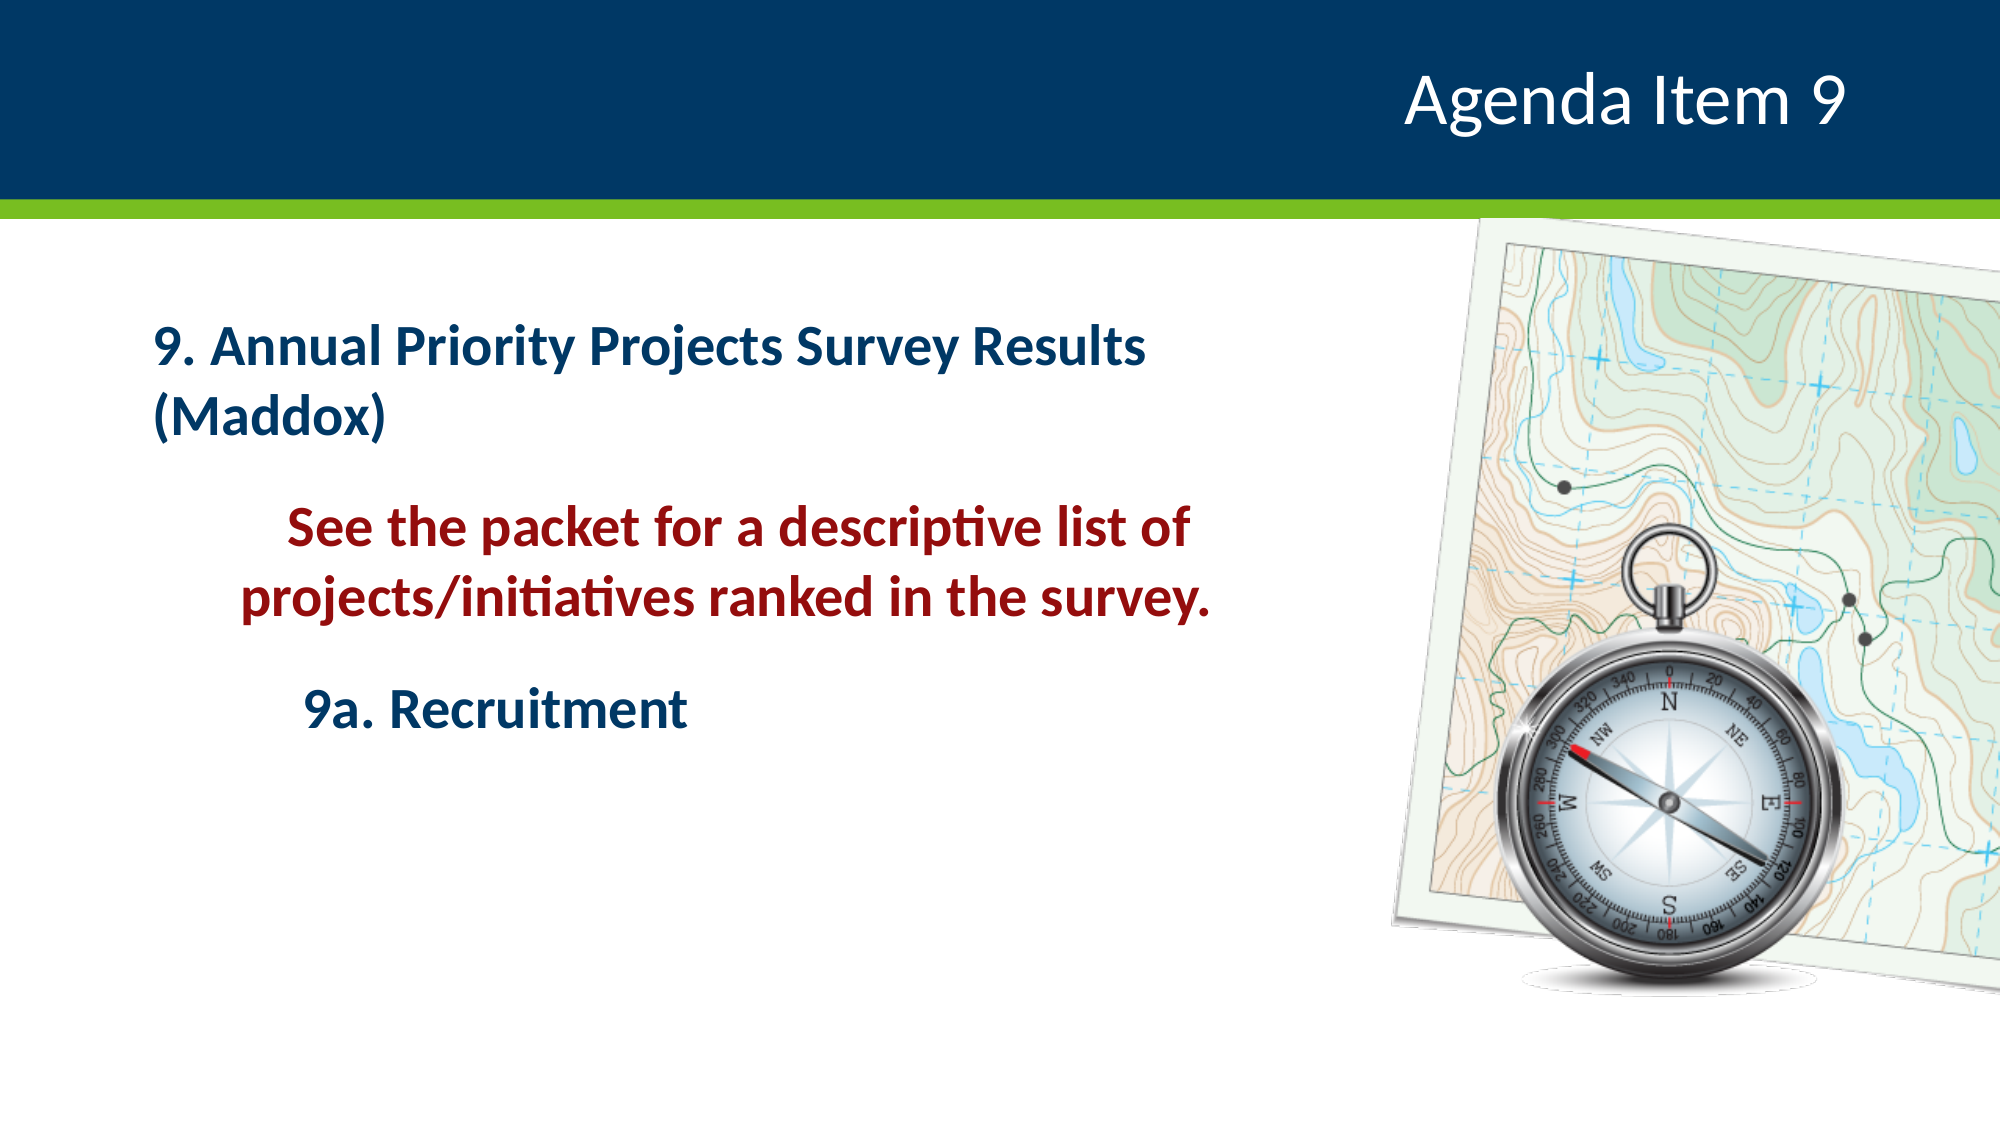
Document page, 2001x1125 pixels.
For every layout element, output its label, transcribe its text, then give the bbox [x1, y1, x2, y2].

picture [1370, 218, 2000, 1006]
list 9. Annual Priority Projects Survey Results (Maddox) See the packet for a descriptive list of projects/initiatives ranked in the survey. 9a. Recruitment [137, 299, 1342, 1014]
title Agenda Item 9 [137, 24, 1863, 175]
